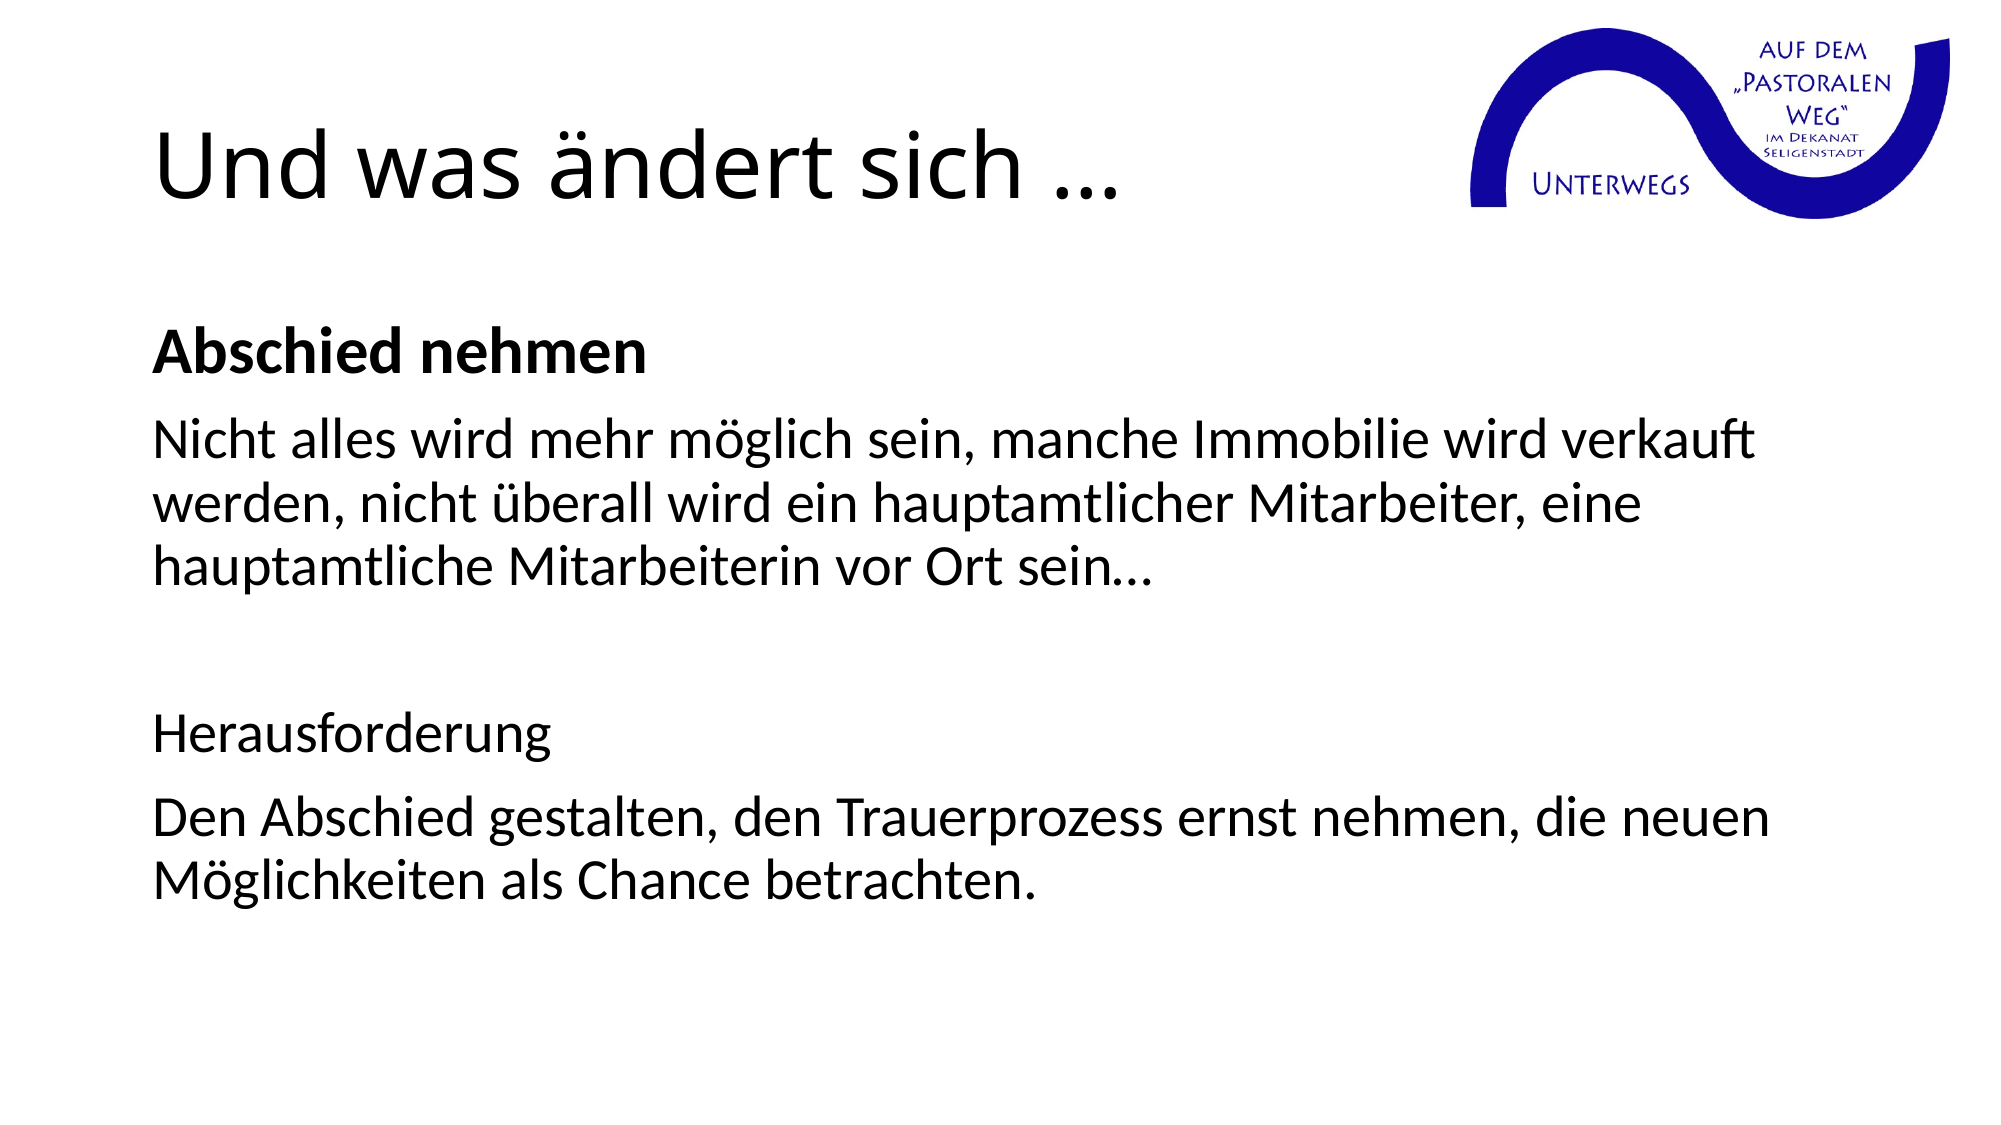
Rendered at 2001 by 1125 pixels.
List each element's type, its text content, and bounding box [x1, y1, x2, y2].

title Und was ändert sich … [137, 59, 1863, 278]
picture [1470, 28, 1950, 219]
list Abschied nehmen Nicht alles wird mehr möglich sein, manche Immobilie wird verkauft werden, nicht überall wird ein hauptamtlicher Mitarbeiter, eine hauptamtliche Mitarbeiterin vor Ort sein… Herausforderung Den Abschied gestalten, den Trauerprozess ernst nehmen, die neuen Möglichkeiten als Chance betrachten. [137, 308, 1863, 1023]
